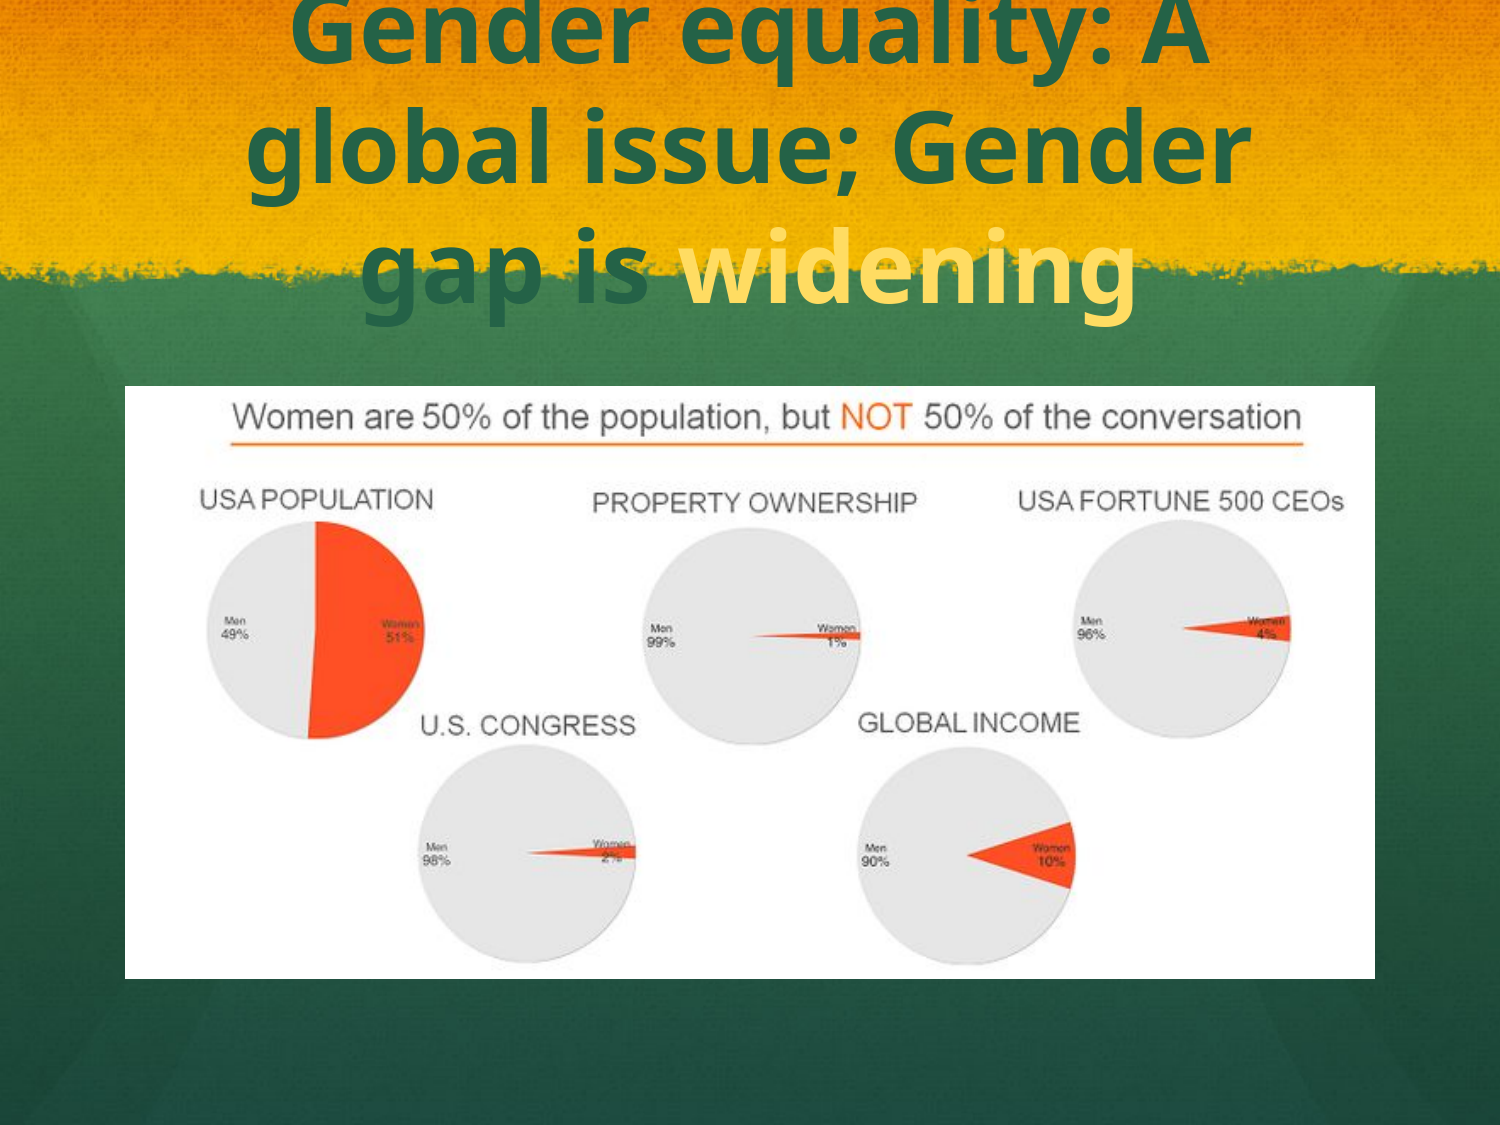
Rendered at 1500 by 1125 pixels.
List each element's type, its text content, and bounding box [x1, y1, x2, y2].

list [124, 339, 1375, 1027]
picture [0, 0, 1500, 1125]
title Gender equality: A global issue; Gender gap is widening [125, 19, 1375, 268]
